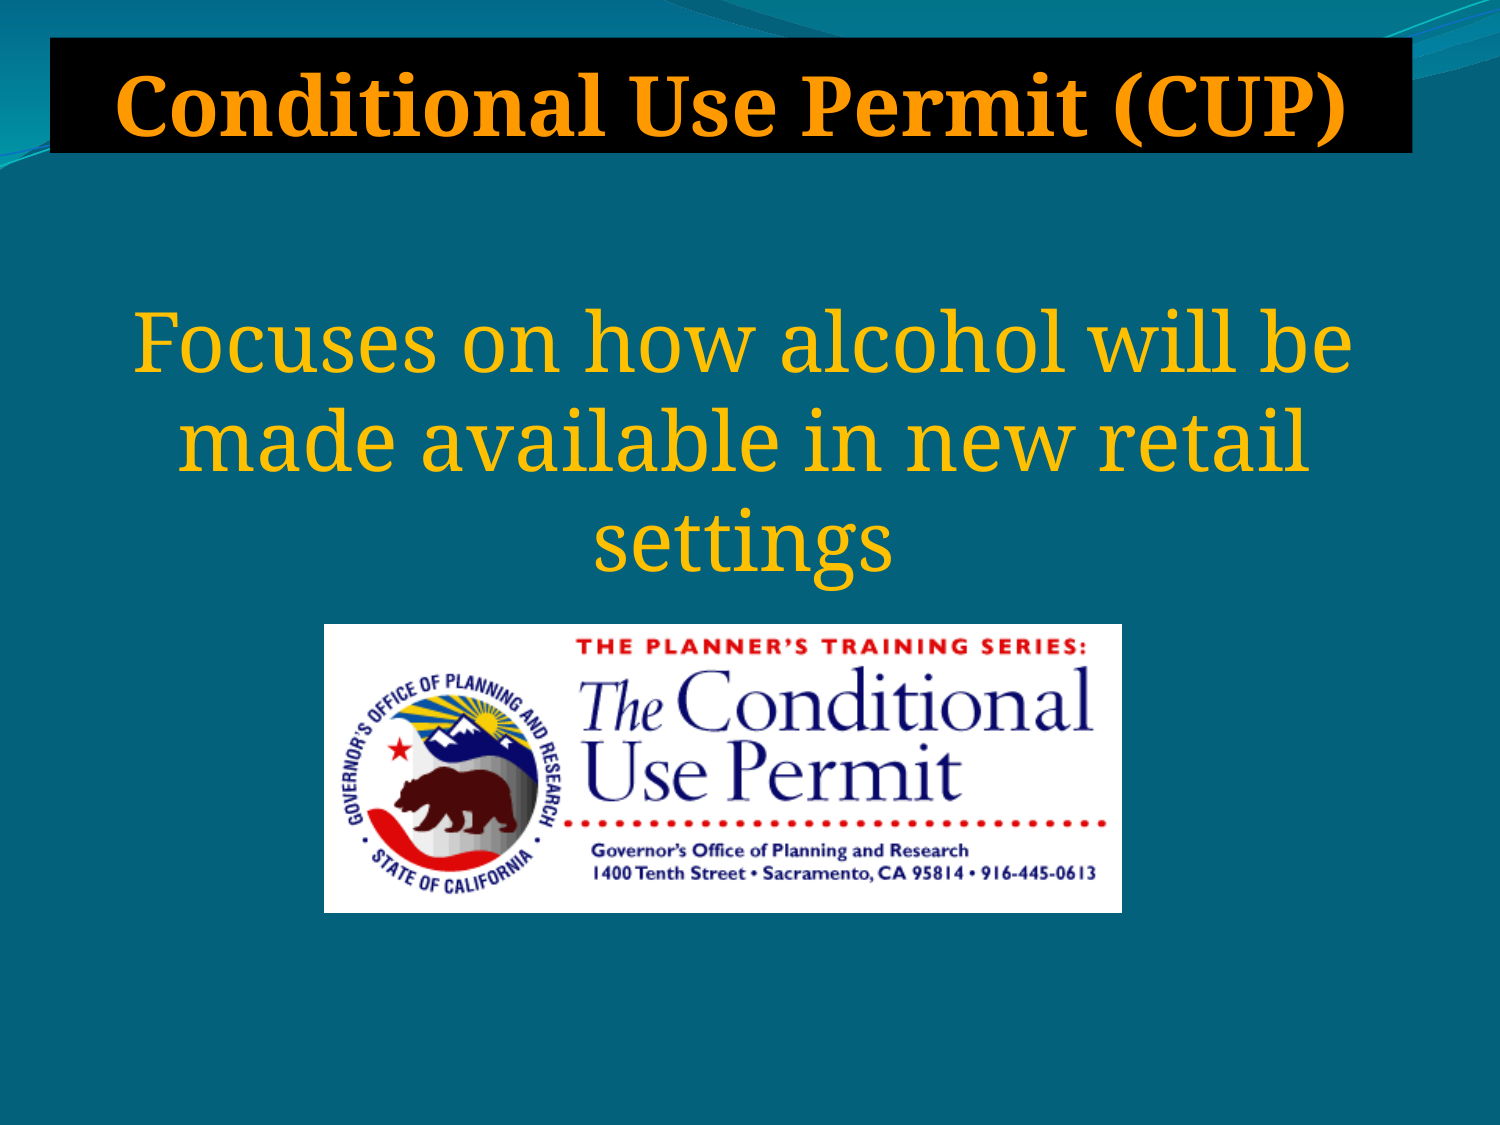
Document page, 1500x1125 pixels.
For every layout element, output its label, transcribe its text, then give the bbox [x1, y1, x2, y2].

picture [734, 527, 757, 570]
picture [705, 526, 730, 571]
title Conditional Use Permit (CUP) [50, 37, 1413, 153]
list Focuses on how alcohol will be made available in new retail settings [37, 281, 1450, 526]
picture [596, 526, 625, 571]
picture [325, 625, 1121, 912]
picture [861, 526, 890, 571]
picture [675, 526, 700, 571]
picture [762, 526, 810, 570]
picture [634, 526, 669, 571]
picture [815, 526, 855, 590]
